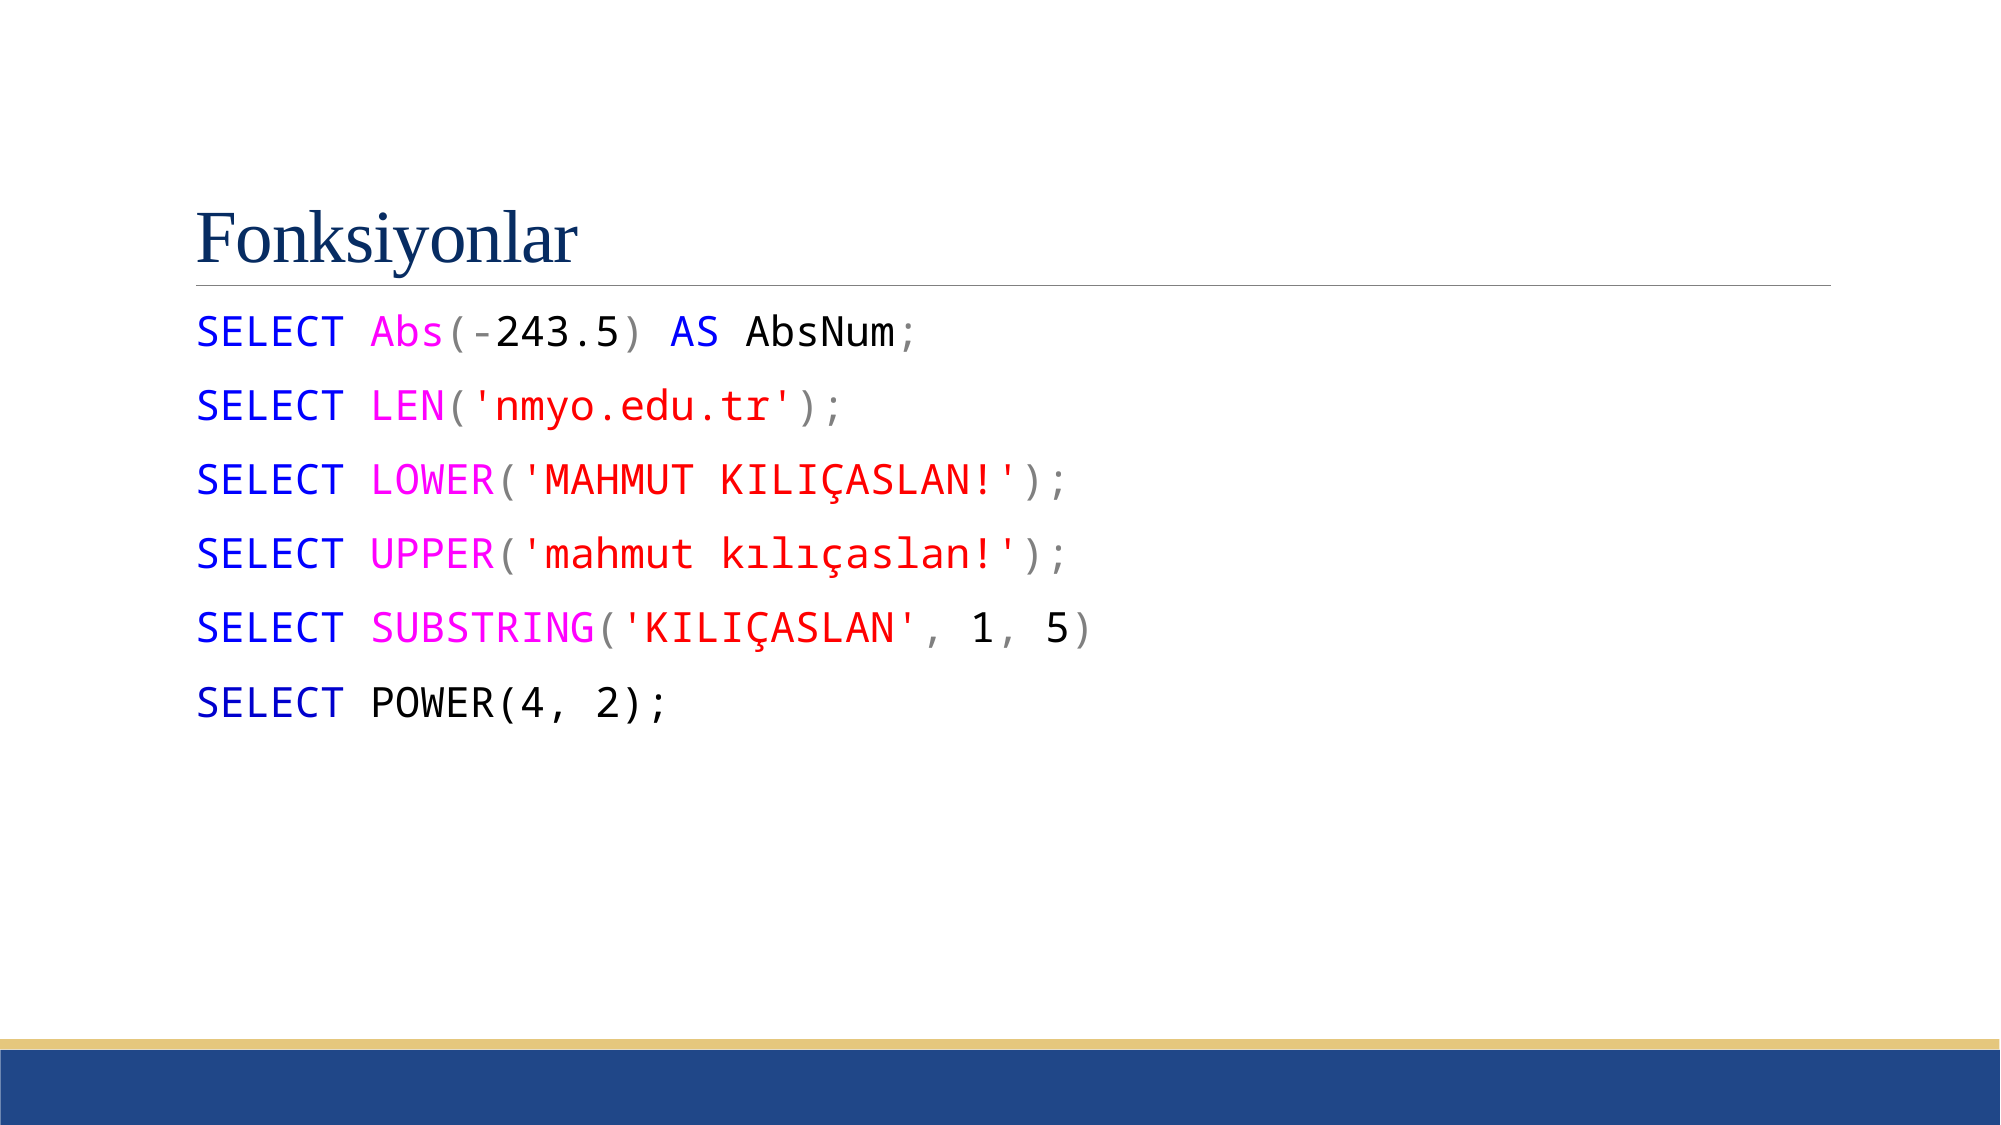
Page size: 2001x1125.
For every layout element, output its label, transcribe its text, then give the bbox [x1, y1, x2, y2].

title Fonksiyonlar [180, 47, 1830, 285]
list SELECT Abs(-243.5) AS AbsNum; SELECT LEN('nmyo.edu.tr'); SELECT LOWER('MAHMUT KILIÇASLAN!'); SELECT UPPER('mahmut kılıçaslan!'); SELECT SUBSTRING('KILIÇASLAN', 1, 5) SELECT POWER(4, 2); [180, 302, 1830, 963]
